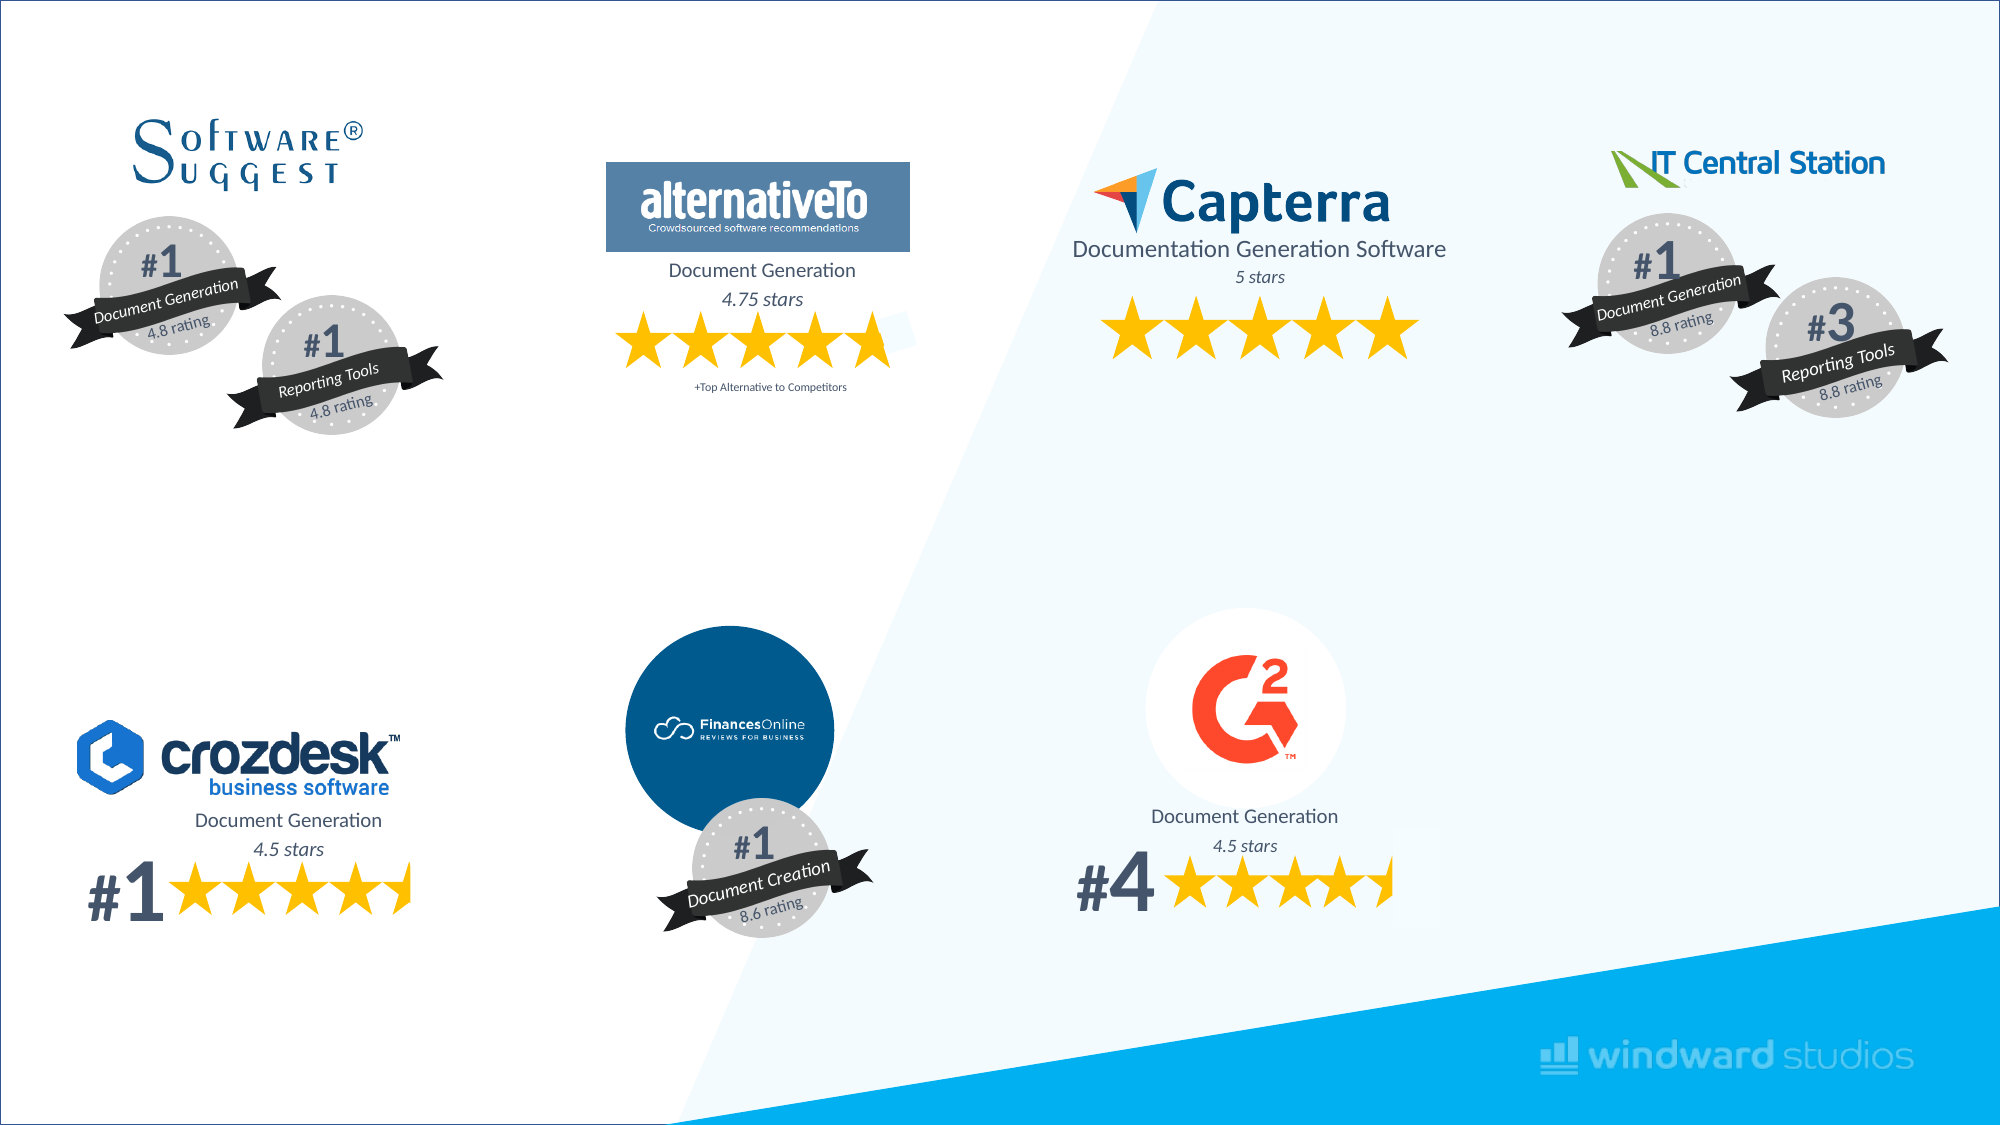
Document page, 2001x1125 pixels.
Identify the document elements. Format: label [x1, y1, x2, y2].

text_box [549, 162, 976, 402]
text_box [1561, 150, 1949, 418]
text_box [1045, 646, 1445, 939]
text_box [0, 0, 2000, 1125]
text_box [1100, 295, 1420, 360]
text_box [63, 215, 282, 355]
text_box [656, 798, 874, 938]
text_box [45, 720, 463, 949]
picture [638, 680, 817, 769]
text_box [226, 295, 444, 435]
picture [131, 116, 364, 193]
picture [1091, 166, 1393, 236]
